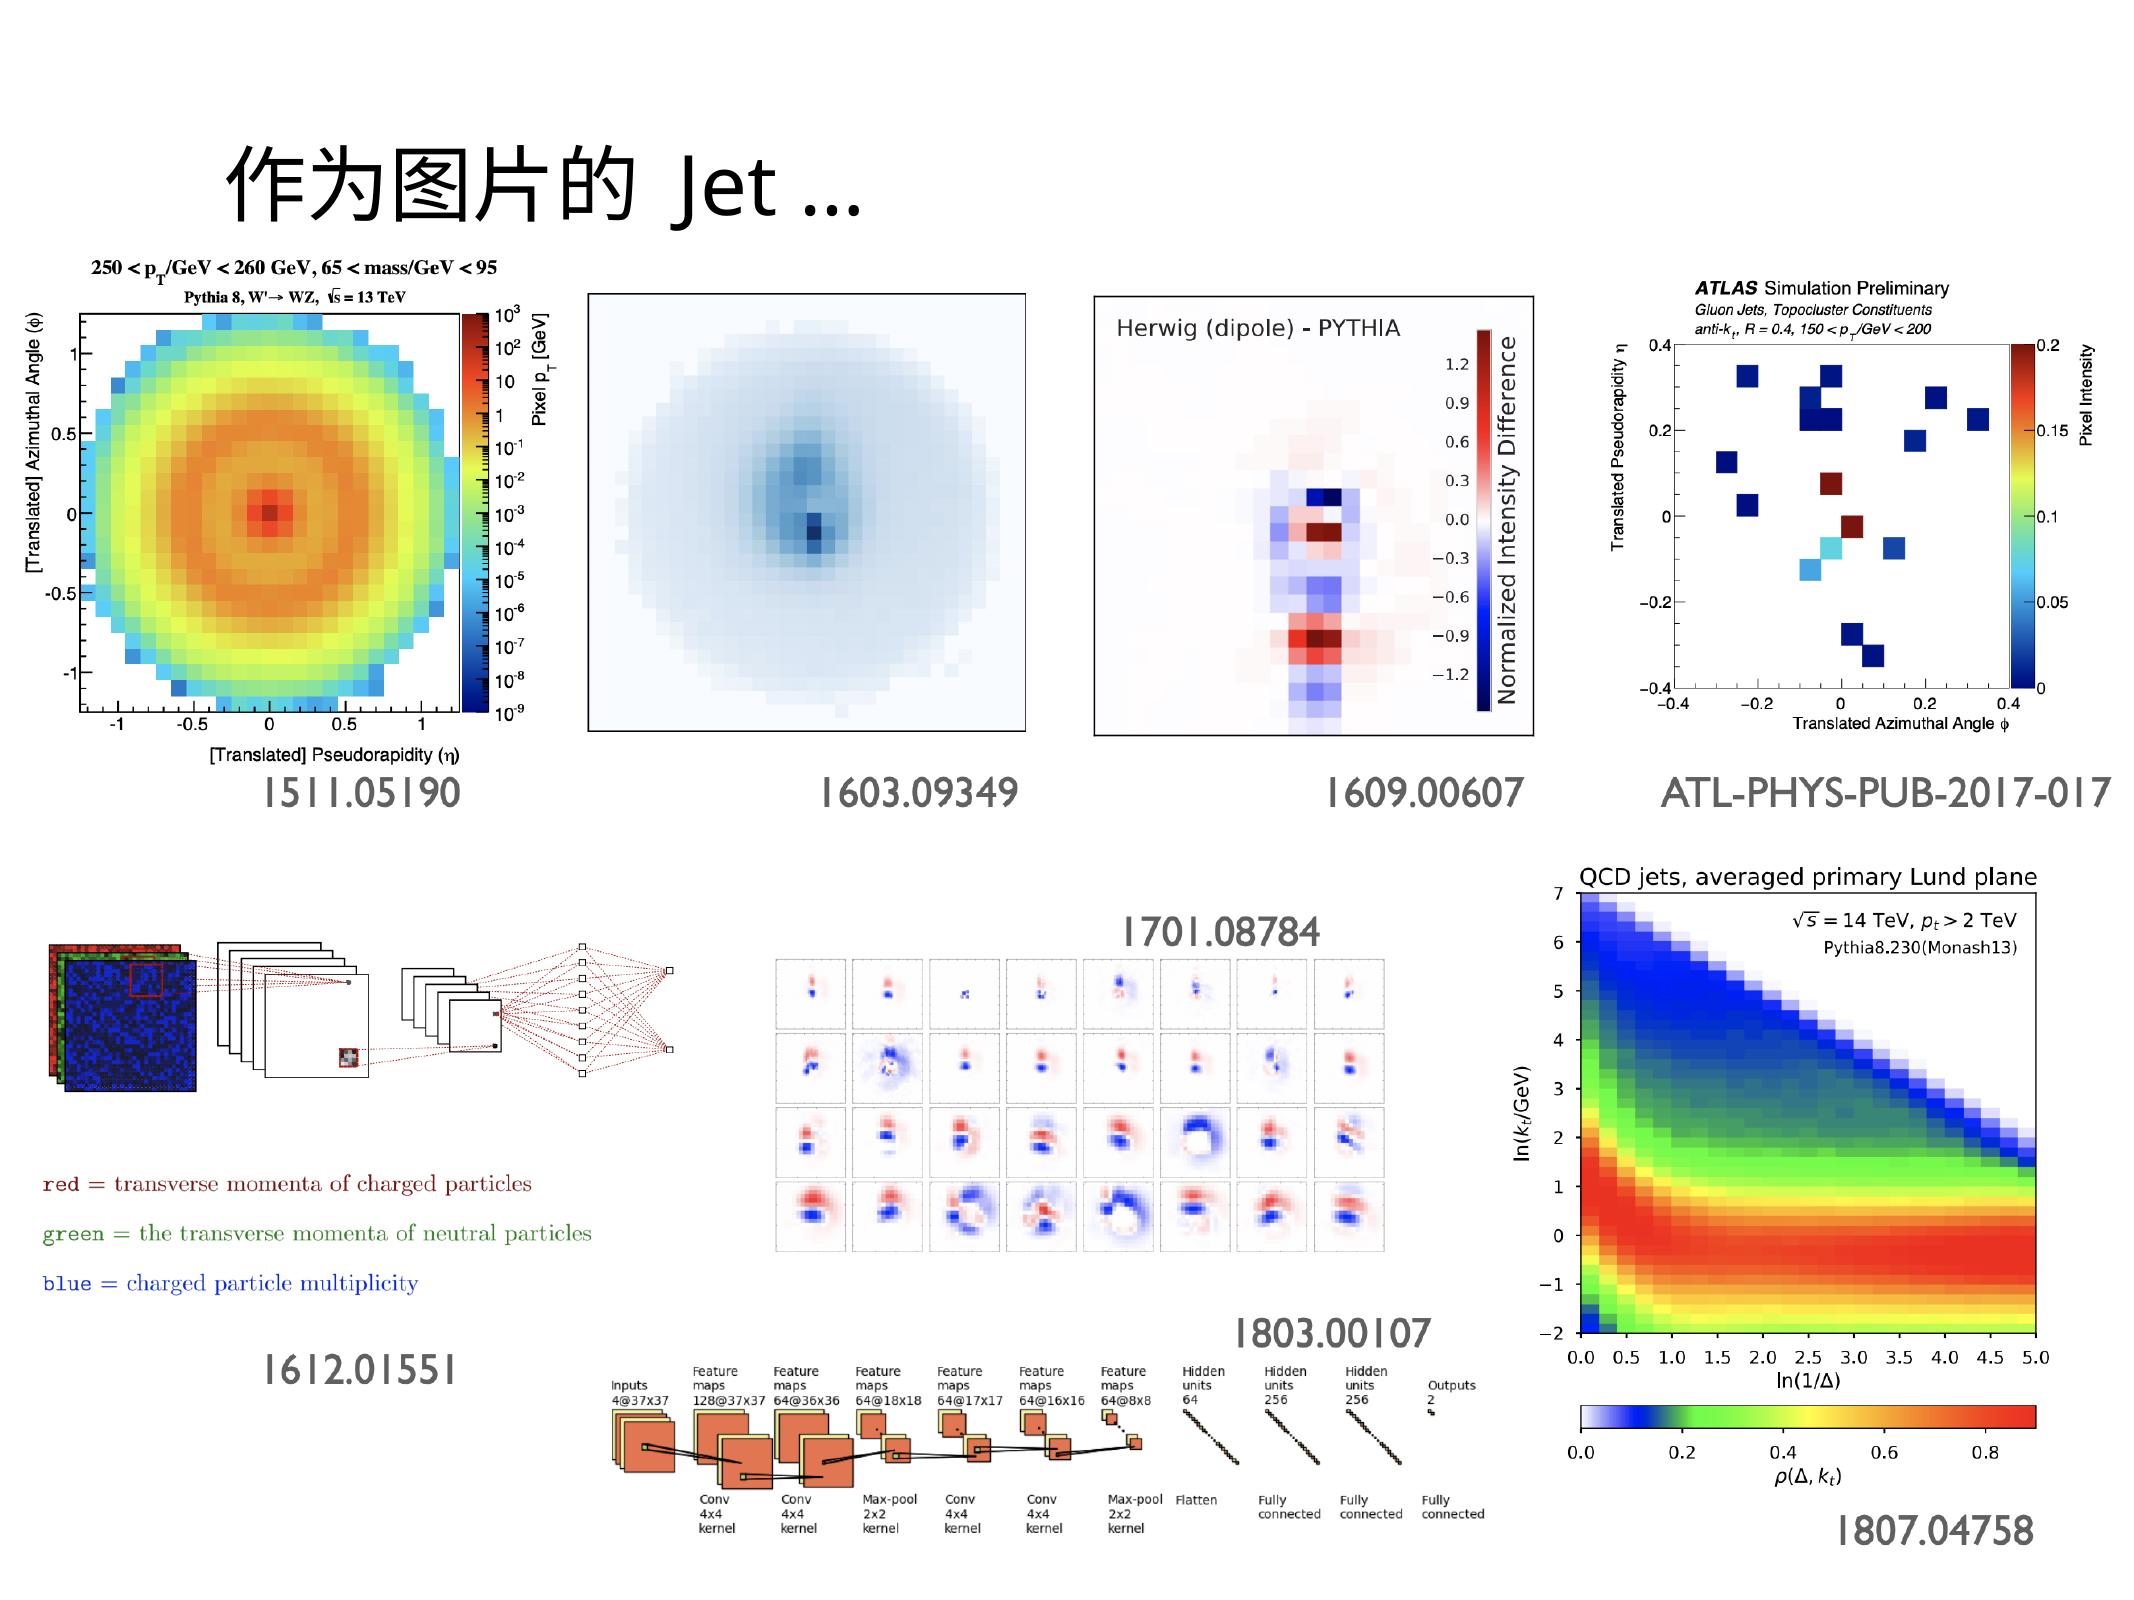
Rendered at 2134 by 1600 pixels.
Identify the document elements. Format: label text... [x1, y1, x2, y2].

picture [0, 238, 2134, 1575]
text_box 作为图片的 Jet … [214, 123, 896, 238]
